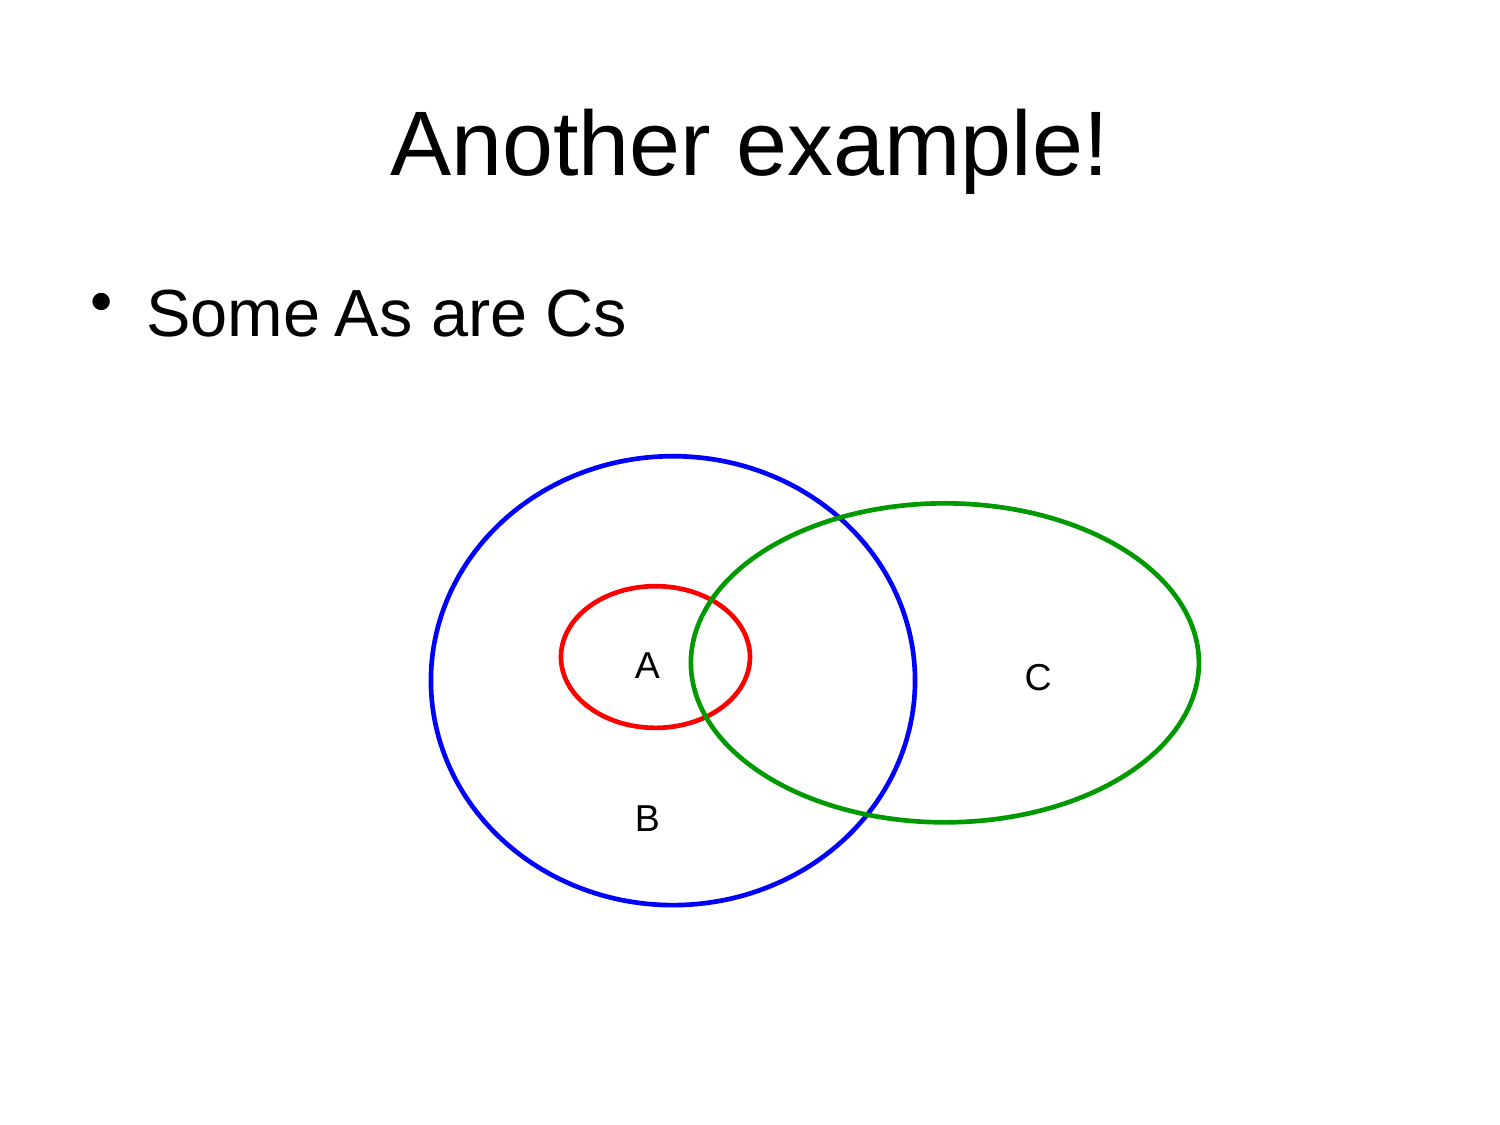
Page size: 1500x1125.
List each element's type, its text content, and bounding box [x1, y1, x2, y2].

text_box [690, 503, 1199, 823]
text_box [430, 456, 867, 906]
list Some As are Cs [75, 262, 1425, 1005]
text_box C [1009, 645, 1117, 705]
text_box B [620, 786, 727, 847]
title Another example! [75, 45, 1425, 233]
